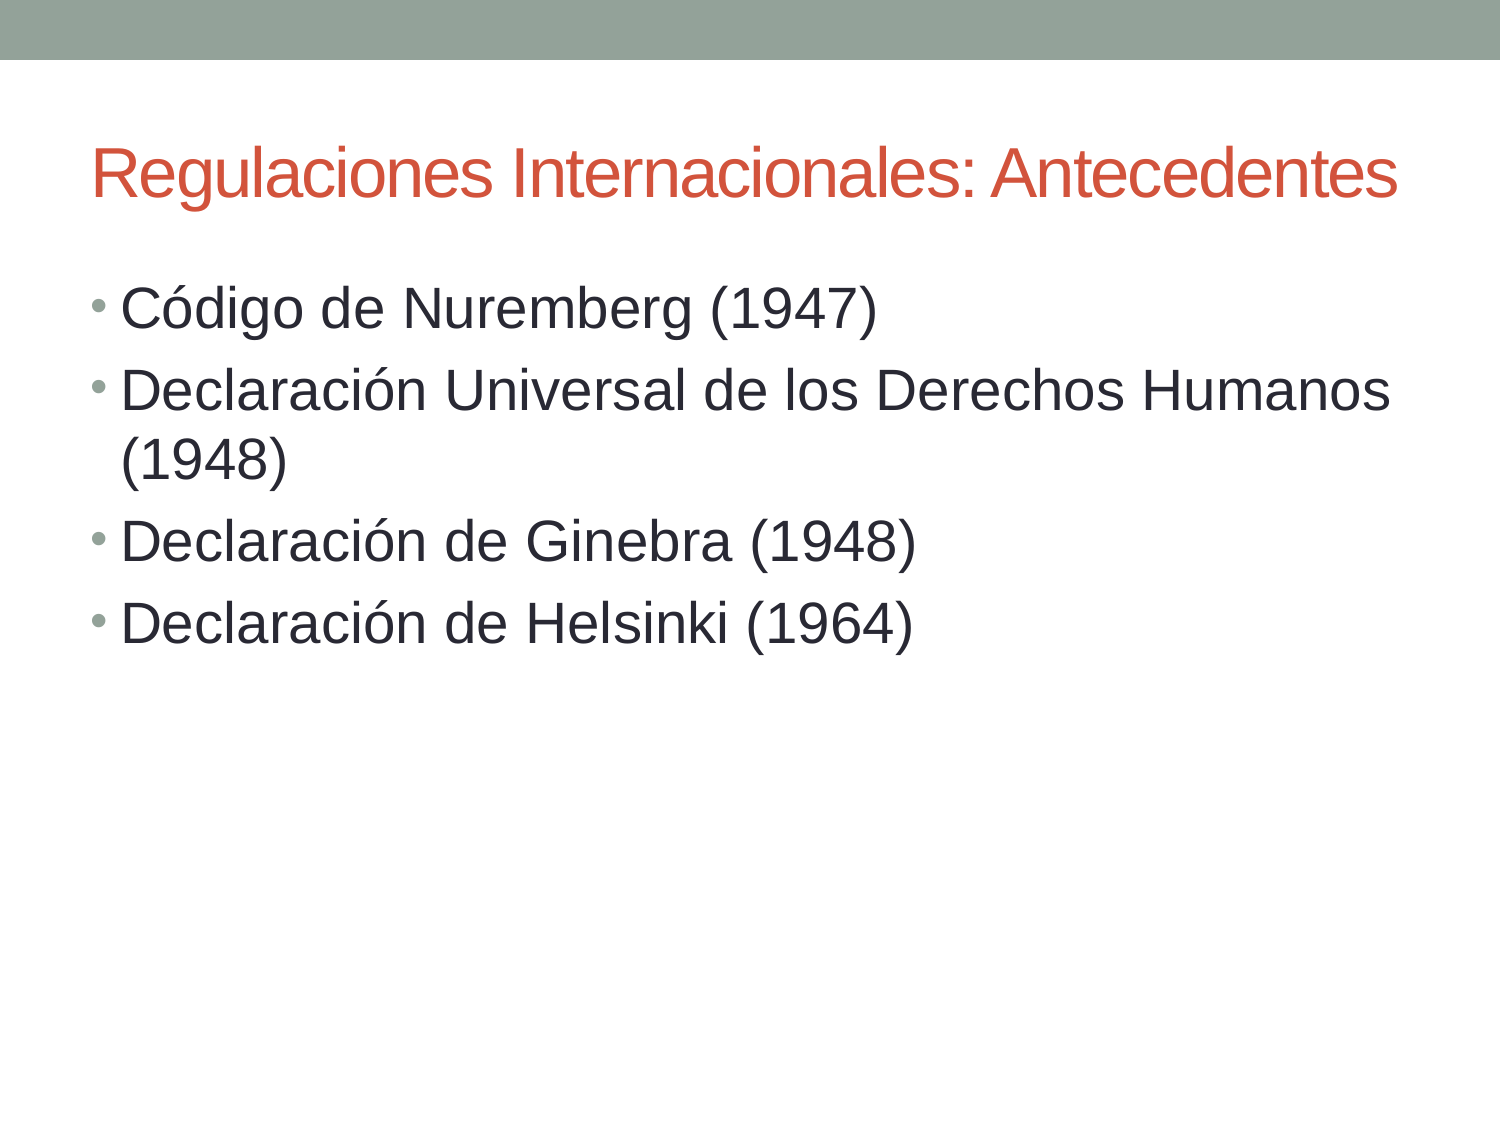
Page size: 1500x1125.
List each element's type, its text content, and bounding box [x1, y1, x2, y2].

title Regulaciones Internacionales: Antecedentes [75, 87, 1425, 250]
list Código de Nuremberg (1947) Declaración Universal de los Derechos Humanos (1948) Declaración de Ginebra (1948) Declaración de Helsinki (1964) [75, 262, 1425, 1063]
